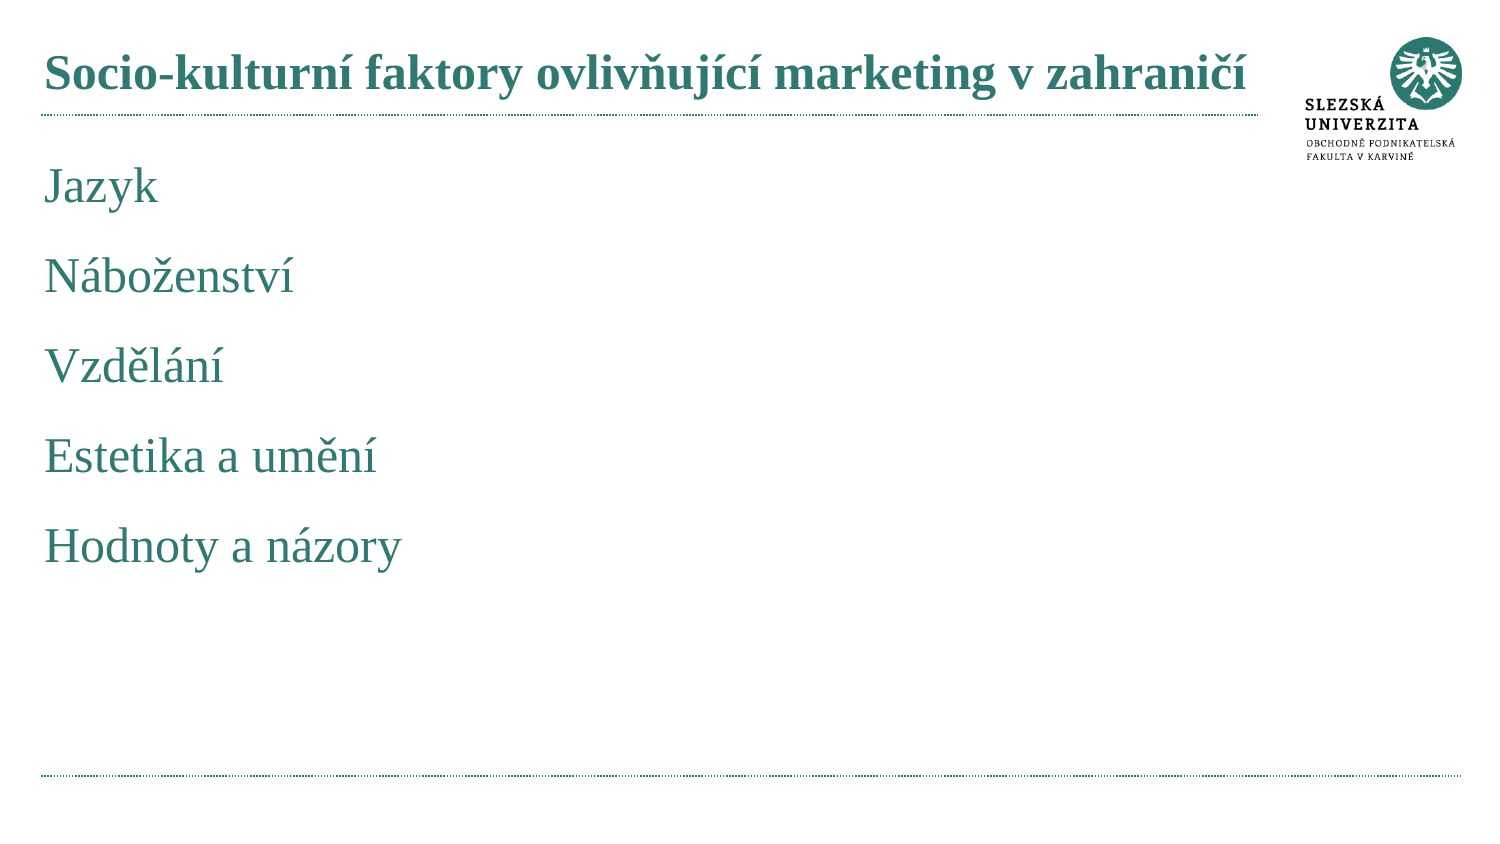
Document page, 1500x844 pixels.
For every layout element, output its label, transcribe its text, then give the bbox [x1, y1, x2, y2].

picture [1305, 37, 1462, 160]
title Socio-kulturní faktory ovlivňující marketing v zahraničí [29, 32, 1282, 116]
list Jazyk Náboženství Vzdělání Estetika a umění Hodnoty a názory [29, 115, 1388, 612]
